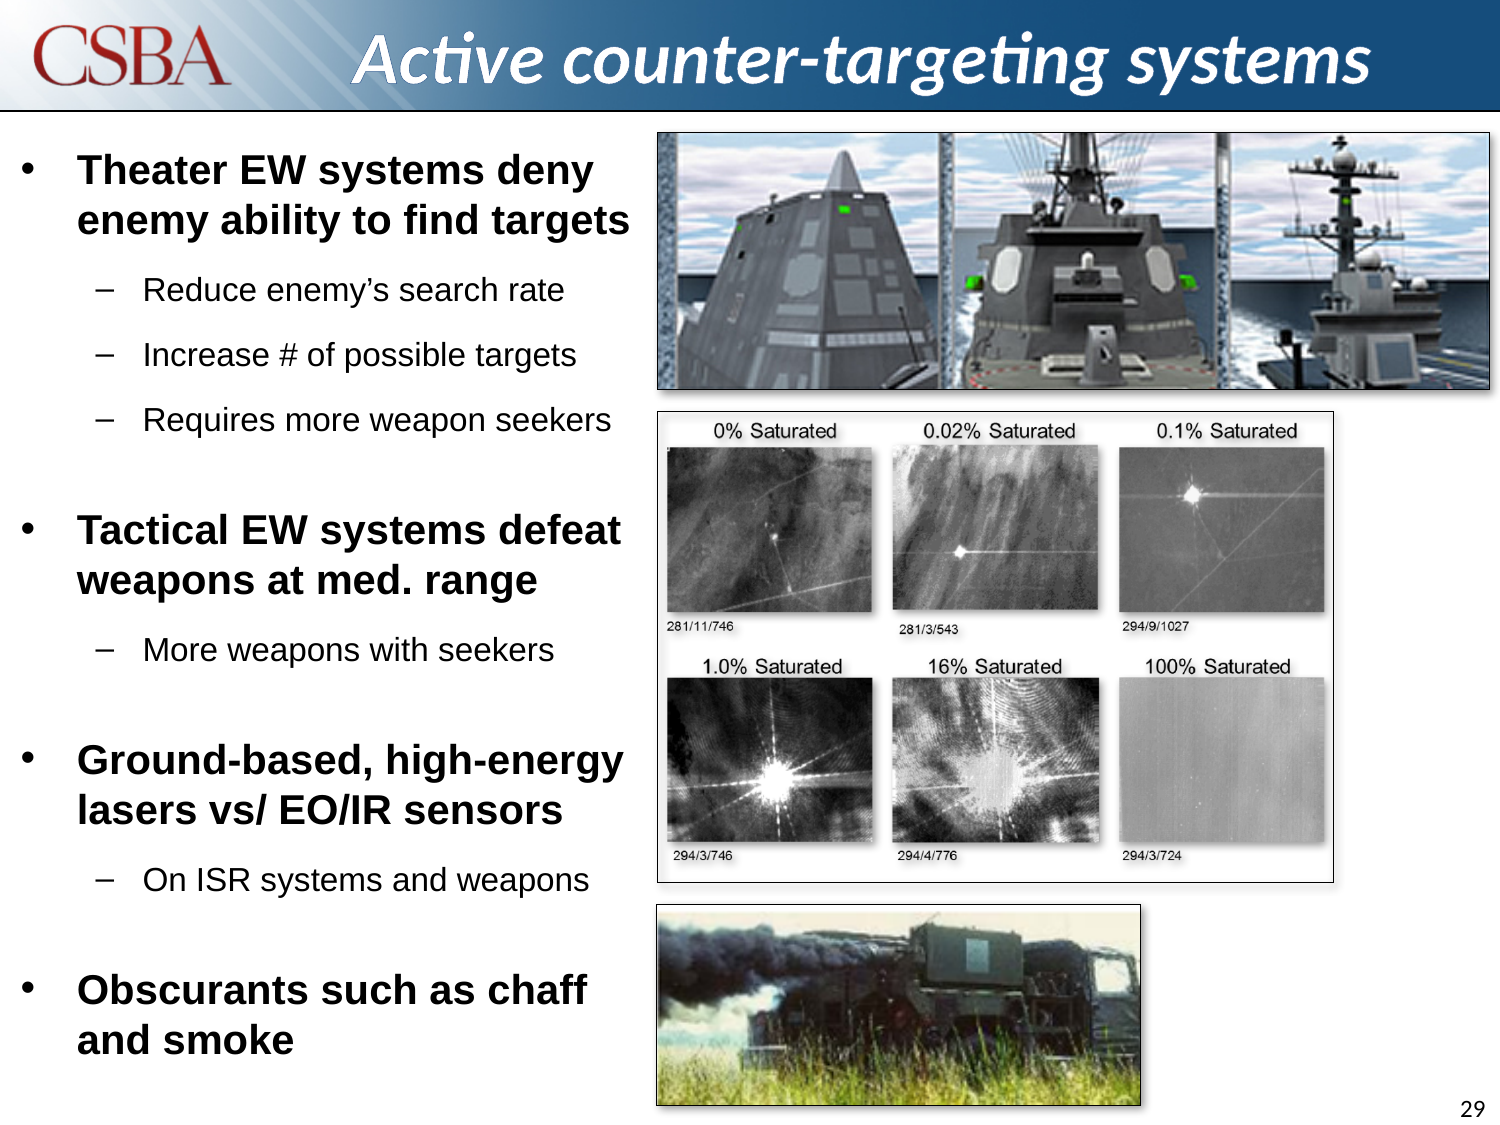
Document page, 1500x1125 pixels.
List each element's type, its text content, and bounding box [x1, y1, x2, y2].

title Active counter-targeting systems [225, 0, 1500, 108]
text_box 29 [1388, 1077, 1500, 1125]
picture [657, 411, 1334, 884]
picture [657, 132, 1490, 390]
picture [0, 0, 1500, 110]
picture [656, 904, 1141, 1106]
list Theater EW systems deny enemy ability to find targets Reduce enemy’s search rate Increase # of possible targets Requires more weapon seekers Tactical EW systems defeat weapons at med. range More weapons with seekers Ground-based, high-energy lasers vs/ EO/IR sensors On ISR systems and weapons Obscurants such as chaff and smoke [5, 135, 658, 1111]
